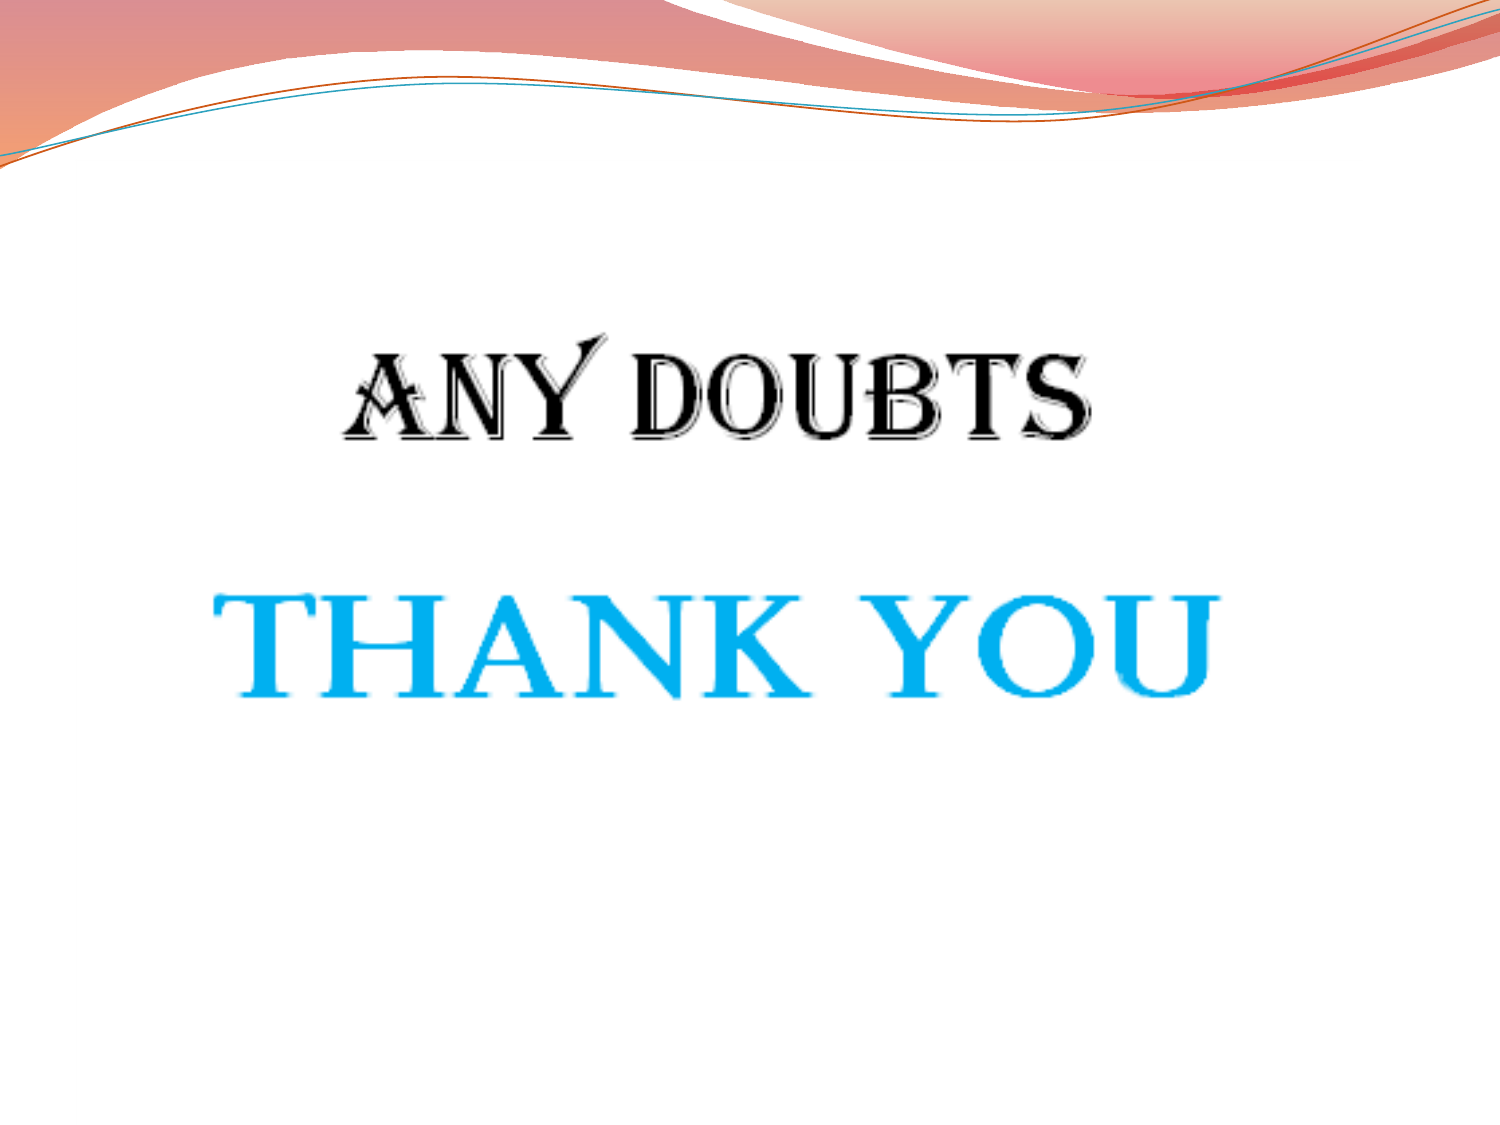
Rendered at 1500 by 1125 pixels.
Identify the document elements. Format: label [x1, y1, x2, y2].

list [74, 159, 1363, 1125]
